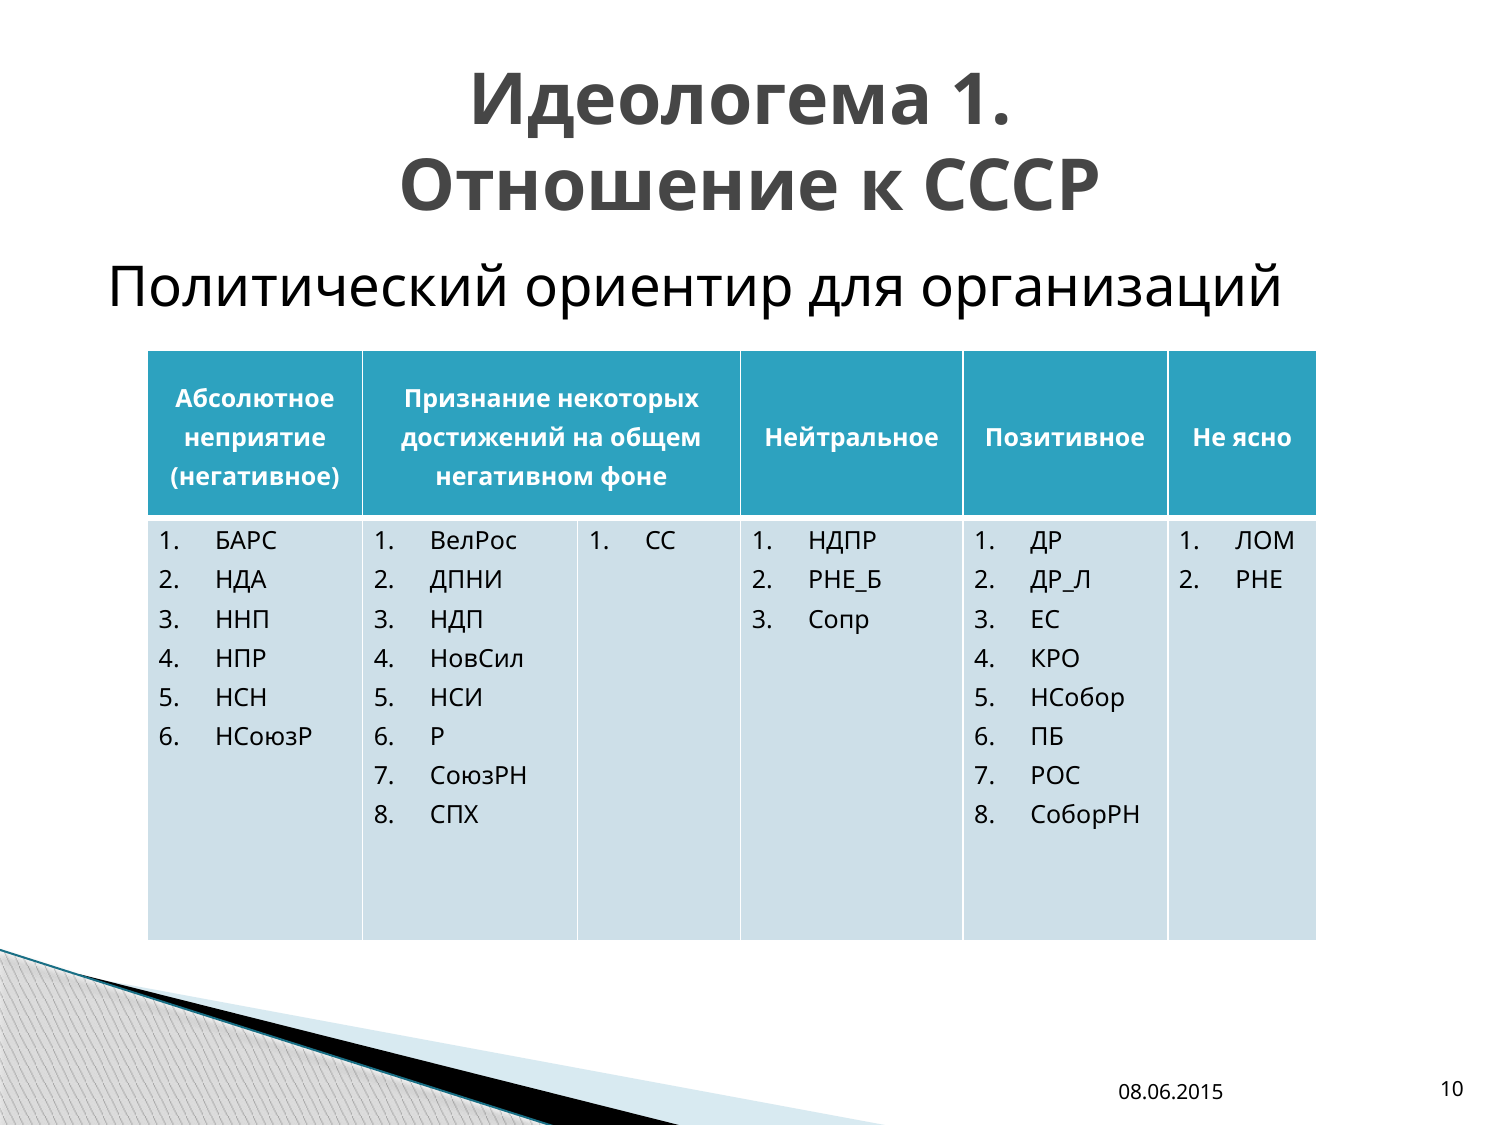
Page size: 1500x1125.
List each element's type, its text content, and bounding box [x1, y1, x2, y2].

slide_number 10 [1418, 1051, 1479, 1112]
table_header Нейтральное [741, 351, 962, 515]
table_header Не ясно [1169, 351, 1316, 515]
table_cell ВелРос ДПНИ НДП НовСил НСИ Р СоюзРН СПХ [363, 521, 577, 940]
table_cell ЛОМ РНЕ [1169, 521, 1316, 940]
table_header Позитивное [964, 351, 1167, 515]
table_cell СС [578, 521, 740, 940]
title Идеологема 1. Отношение к СССР [75, 45, 1425, 233]
table_cell ДР ДР_Л ЕС КРО НСобор ПБ РОС СоборРН [964, 521, 1167, 940]
table_header Абсолютное неприятие (негативное) [148, 351, 362, 515]
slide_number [1103, 1051, 1418, 1112]
list Политический ориентир для организаций [75, 243, 1425, 986]
table_cell БАРС НДА ННП НПР НСН НСоюзР [148, 521, 362, 940]
table_cell НДПР РНЕ_Б Сопр [741, 521, 962, 940]
table_header Признание некоторых достижений на общем негативном фоне [363, 351, 740, 515]
